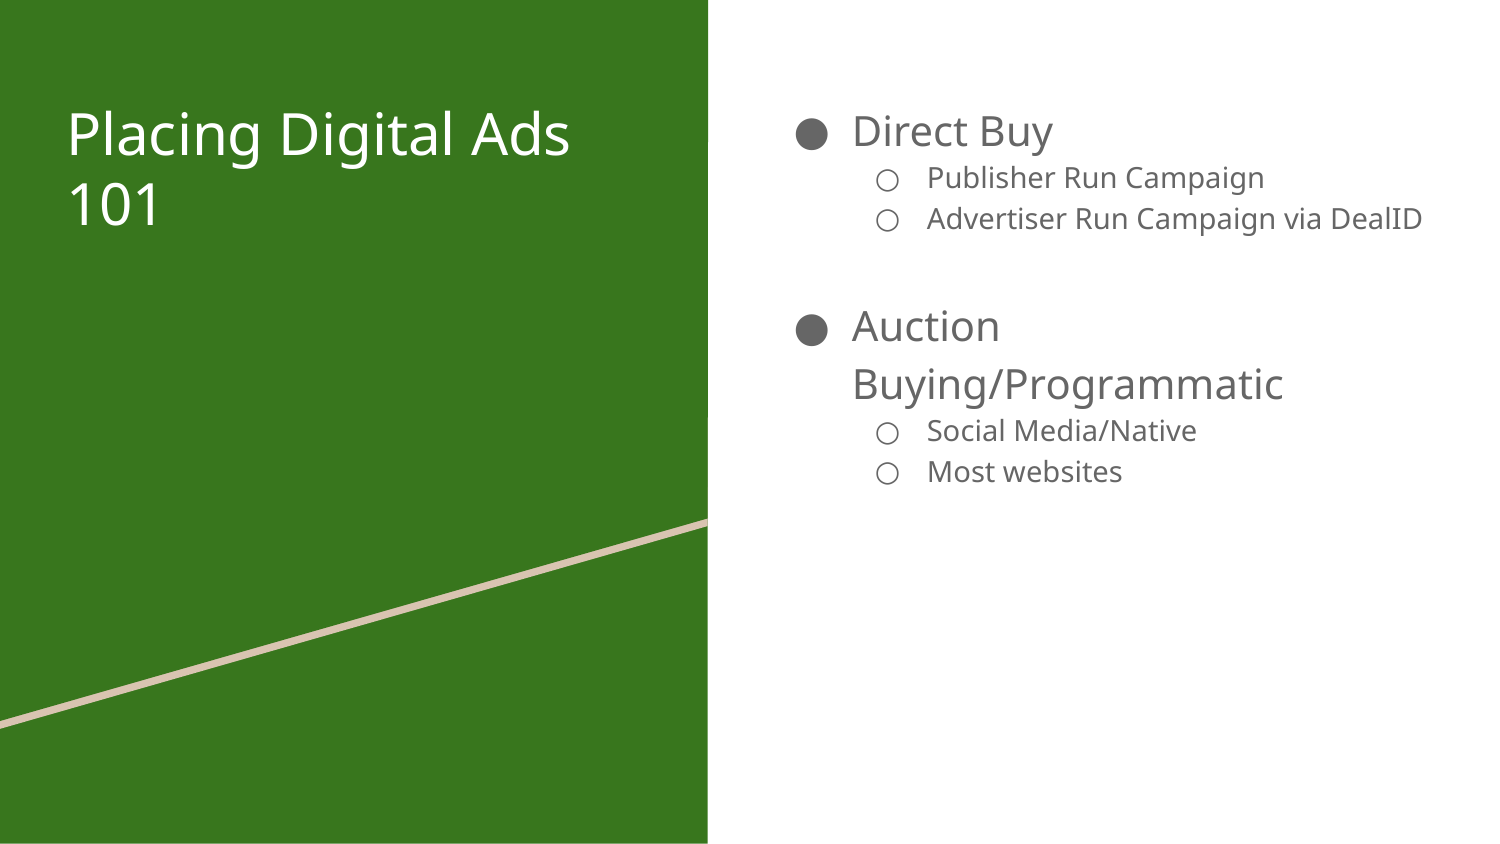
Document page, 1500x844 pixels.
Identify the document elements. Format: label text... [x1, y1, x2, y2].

list Direct Buy Publisher Run Campaign Advertiser Run Campaign via DealID Auction Buying/Programmatic Social Media/Native Most websites [761, 82, 1446, 755]
title Placing Digital Ads 101 [51, 82, 660, 494]
